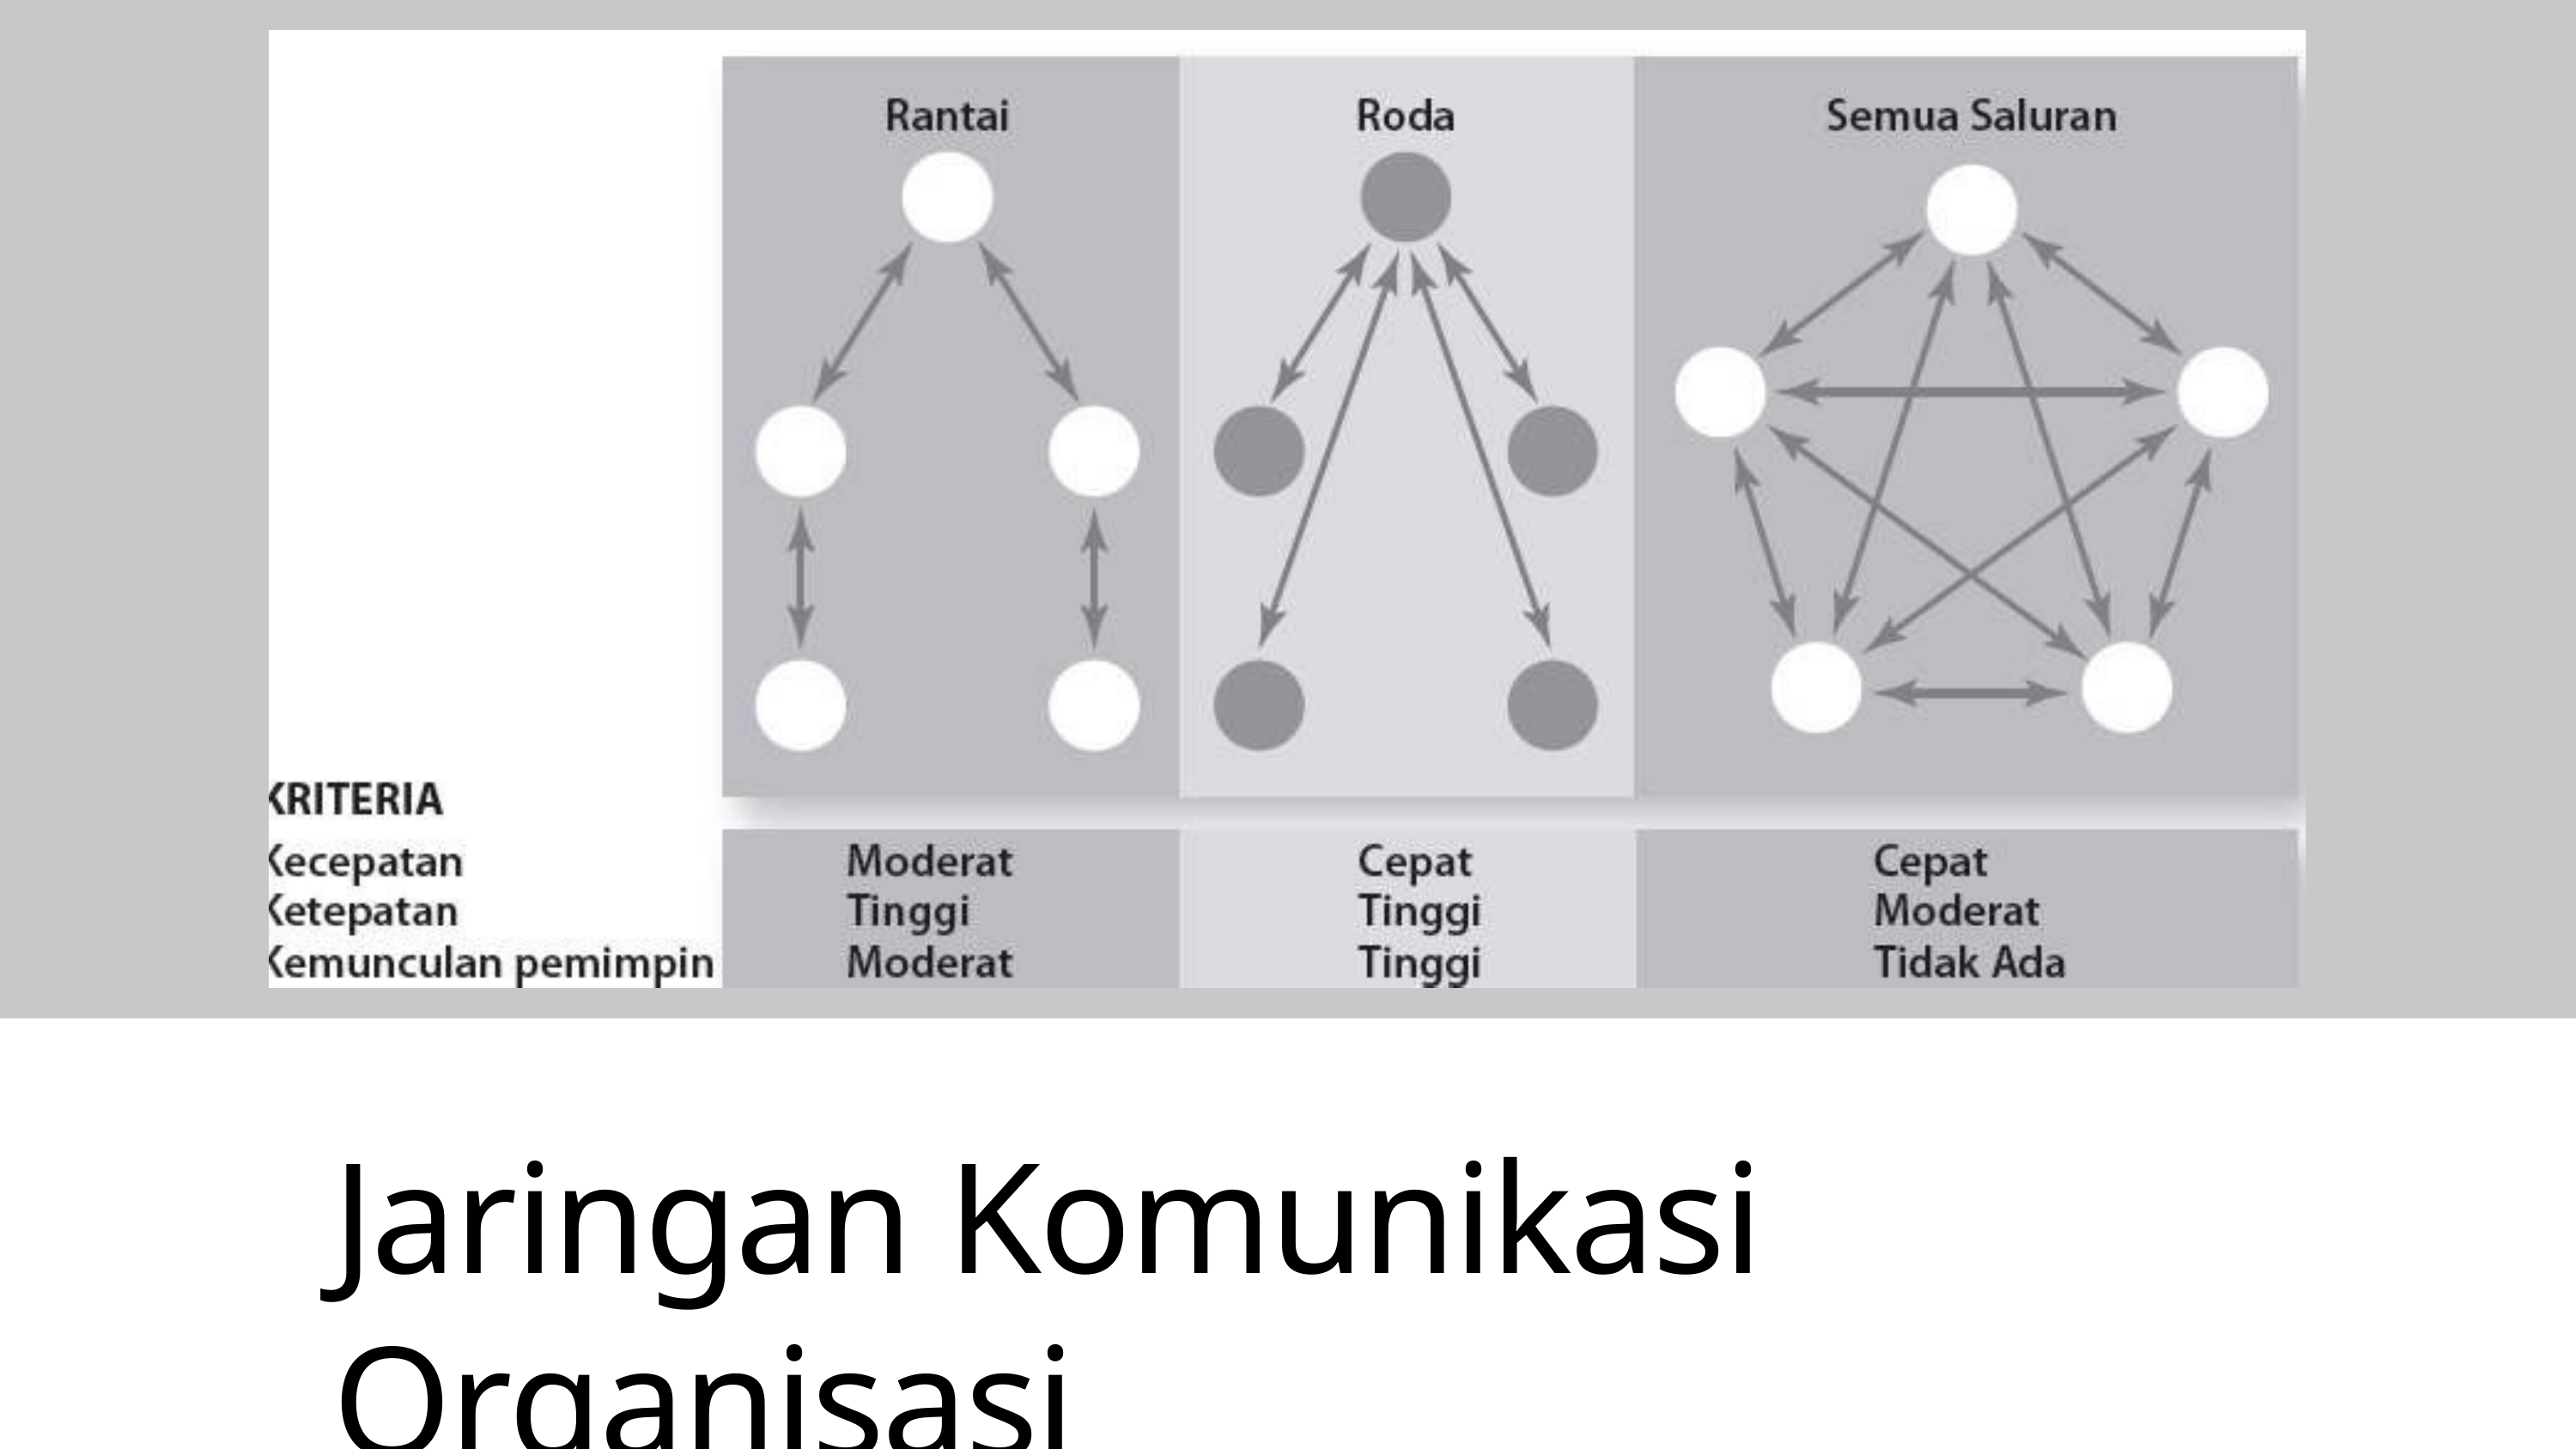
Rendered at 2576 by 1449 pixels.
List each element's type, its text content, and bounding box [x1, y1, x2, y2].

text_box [0, 0, 2576, 1019]
text_box Jaringan Komunikasi Organisasi [332, 1121, 2243, 1449]
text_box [422, 133, 2154, 956]
